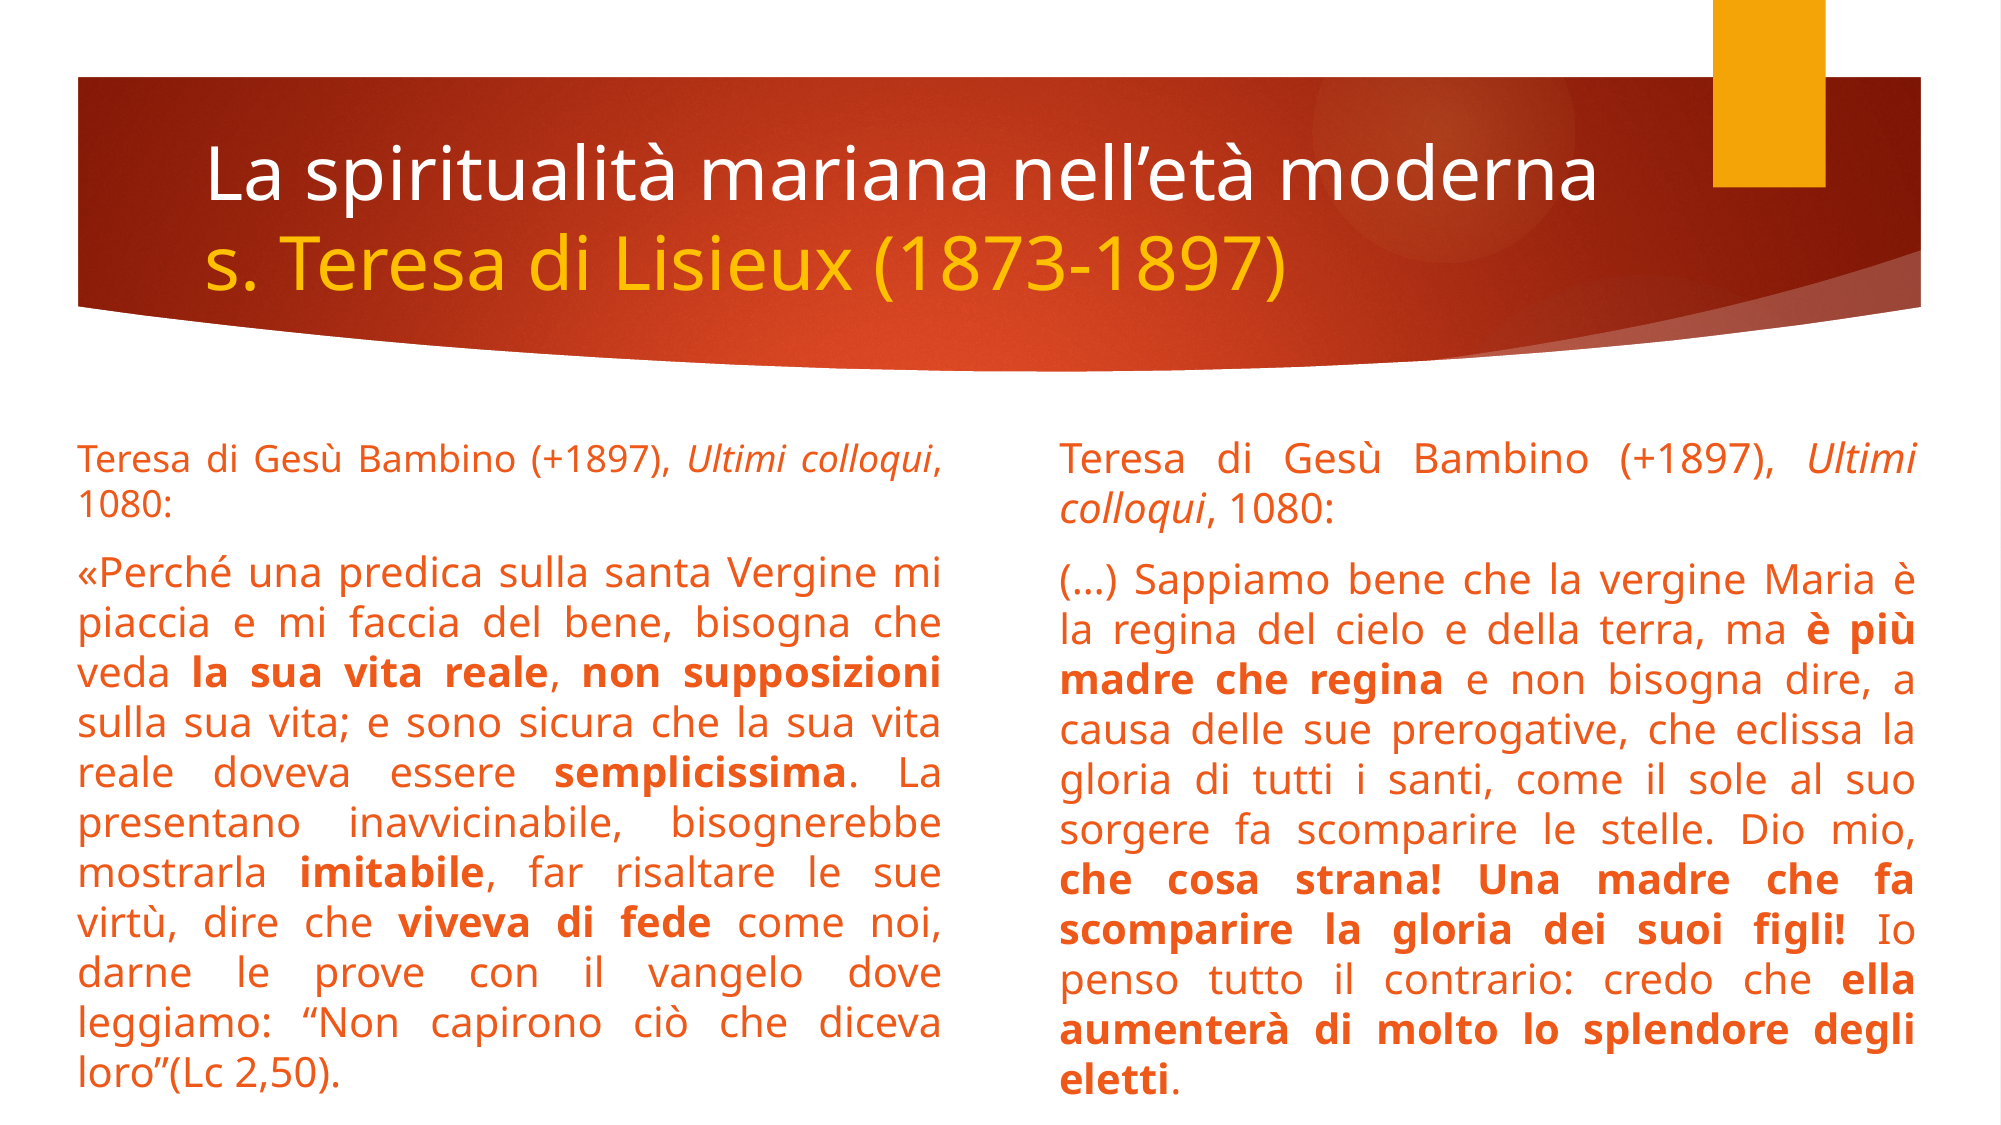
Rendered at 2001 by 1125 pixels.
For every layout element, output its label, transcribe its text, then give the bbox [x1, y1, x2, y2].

list Teresa di Gesù Bambino (+1897), Ultimi colloqui, 1080: «Perché una predica sulla santa Vergine mi piaccia e mi faccia del bene, bisogna che veda la sua vita reale, non supposizioni sulla sua vita; e sono sicura che la sua vita reale doveva essere semplicissima. La presentano inavvicinabile, bisognerebbe mostrarla imitabile, far risaltare le sue virtù, dire che viveva di fede come noi, darne le prove con il vangelo dove leggiamo: “Non capirono ciò che diceva loro”(Lc 2,50). [62, 427, 958, 1125]
list Teresa di Gesù Bambino (+1897), Ultimi colloqui, 1080: (…) Sappiamo bene che la vergine Maria è la regina del cielo e della terra, ma è più madre che regina e non bisogna dire, a causa delle sue prerogative, che eclissa la gloria di tutti i santi, come il sole al suo sorgere fa scomparire le stelle. Dio mio, che cosa strana! Una madre che fa scomparire la gloria dei suoi figli! Io penso tutto il contrario: credo che ella aumenterà di molto lo splendore degli eletti. [1044, 424, 1932, 979]
title La spiritualità mariana nell’età moderna s. Teresa di Lisieux (1873-1897) [189, 155, 1834, 275]
